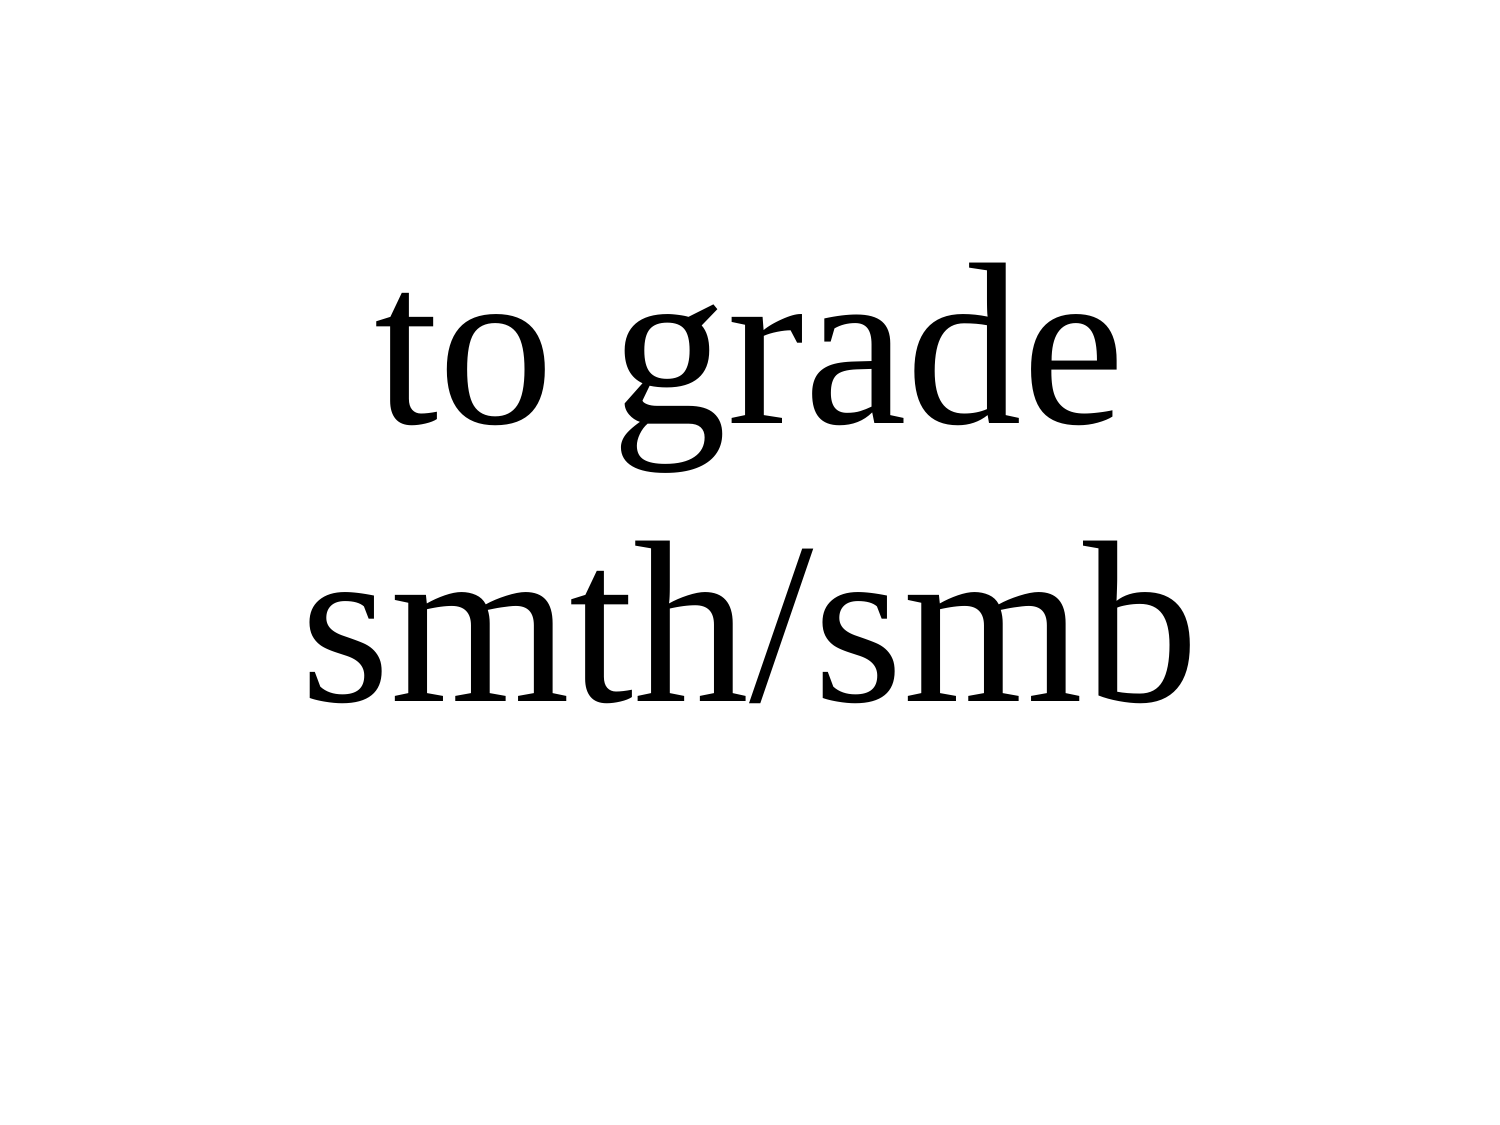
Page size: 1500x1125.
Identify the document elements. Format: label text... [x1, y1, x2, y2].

title to grade smth/smb [112, 349, 1388, 591]
